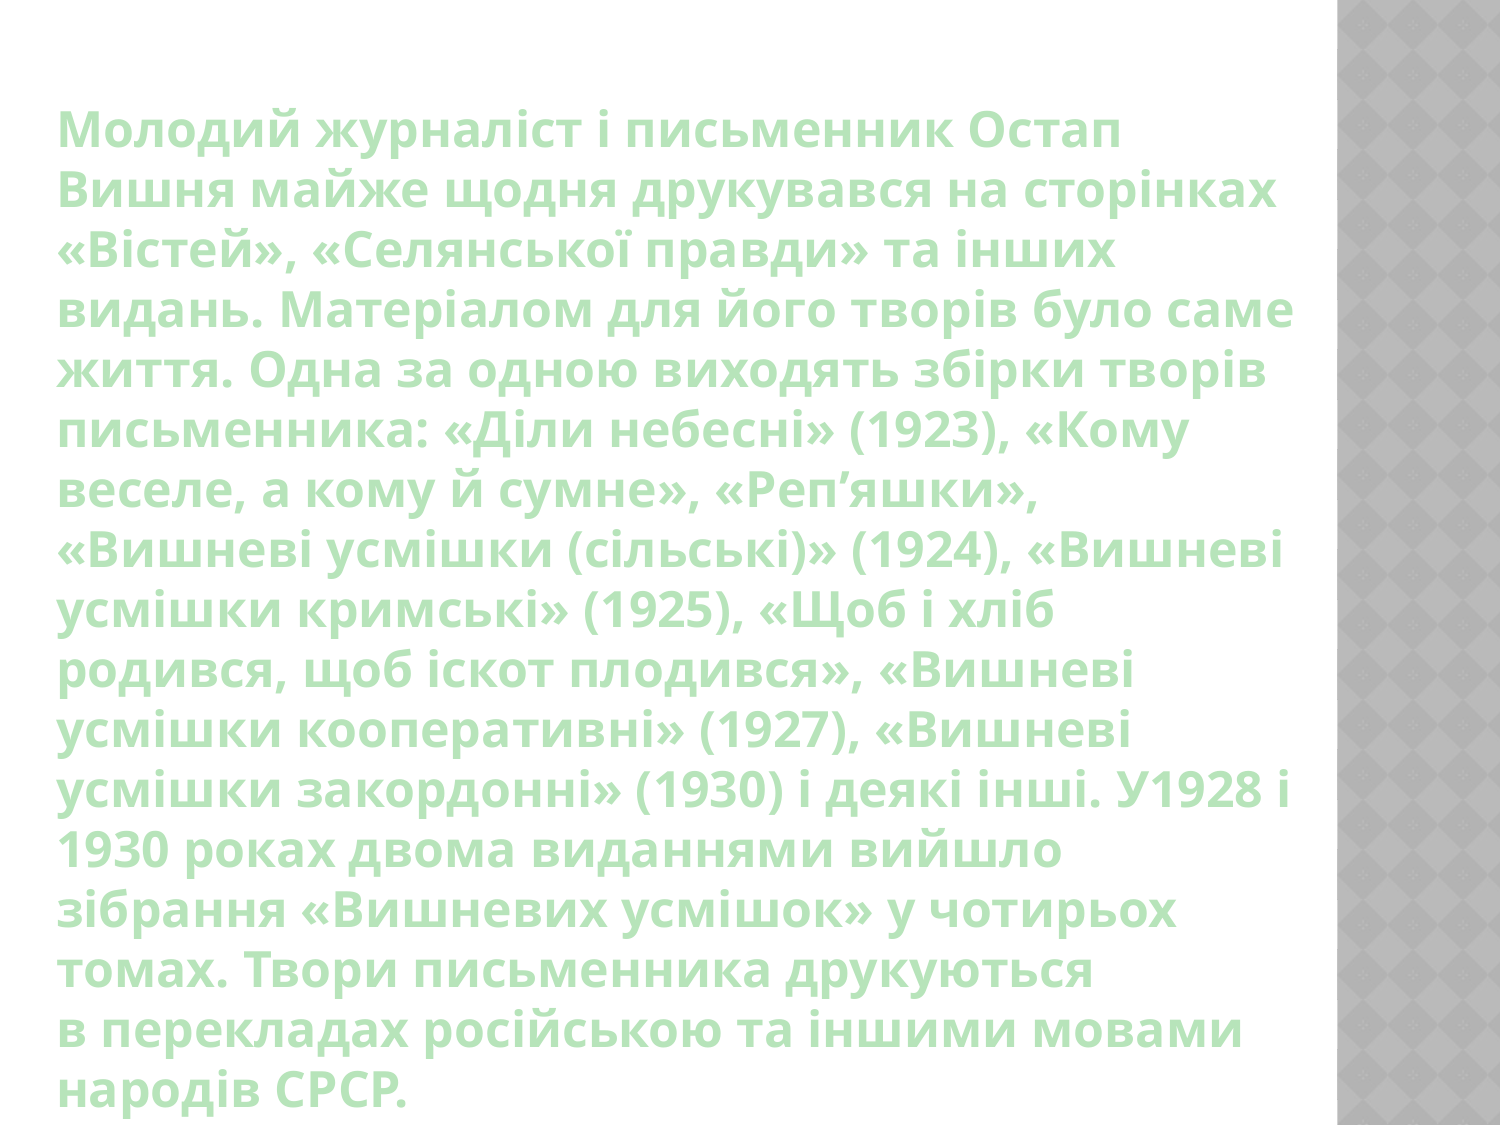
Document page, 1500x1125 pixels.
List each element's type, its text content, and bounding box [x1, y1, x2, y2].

text_box Молодий журналіст і письменник Остап Вишня майже щодня друкувався на сторінках «Вістей», «Селянської правди» та інших видань. Матеріалом для його творів було саме життя. Одна за одною виходять збірки творів письменника: «Діли небесні» (1923), «Кому веселе, а кому й сумне», «Реп’яшки», «Вишневі усмішки (сільські)» (1924), «Вишневі усмішки кримські» (1925), «Щоб і хліб родився, щоб іскот плодився», «Вишневі усмішки кооперативні» (1927), «Вишневі усмішки закордонні» (1930) і деякі інші. У1928 і 1930 роках двома виданнями вийшло зібрання «Вишневих усмішок» у чотирьох томах. Твори письменника друкуються в перекладах російською та іншими мовами народів СРСР. [41, 89, 1317, 1125]
